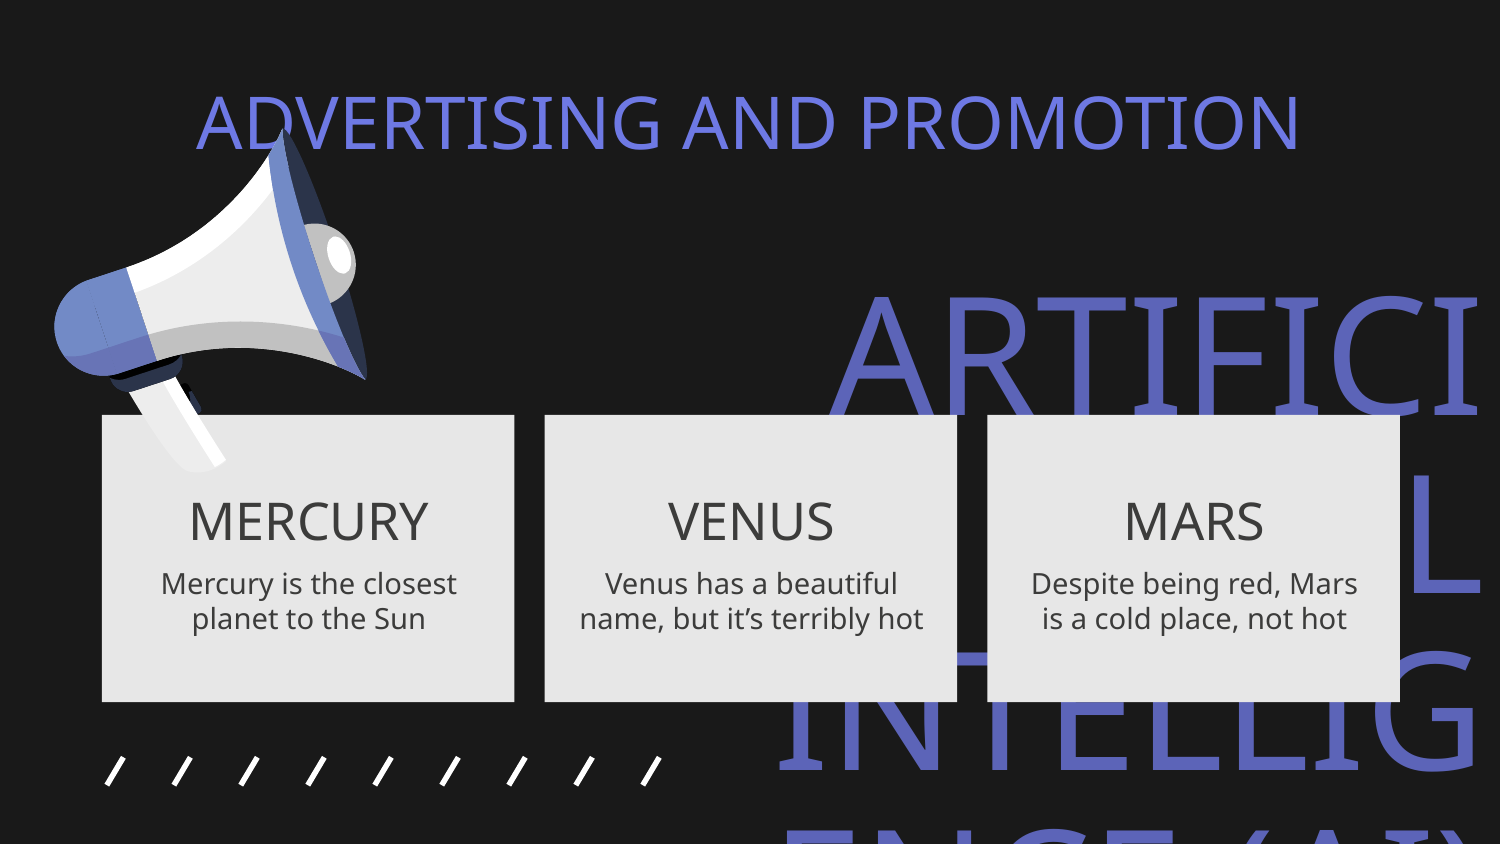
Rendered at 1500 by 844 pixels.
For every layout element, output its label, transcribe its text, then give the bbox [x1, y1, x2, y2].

title MARS [1005, 476, 1384, 560]
text_box [544, 414, 958, 703]
subtitle Mercury is the closest planet to the Sun [120, 560, 499, 640]
title VENUS [562, 476, 941, 560]
text_box [987, 414, 1400, 703]
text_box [48, 128, 373, 473]
subtitle Venus has a beautiful name, but it’s terribly hot [562, 560, 941, 640]
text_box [104, 755, 662, 787]
subtitle Despite being red, Mars is a cold place, not hot [1005, 560, 1384, 640]
title ADVERTISING AND PROMOTION [118, 72, 1382, 167]
text_box [101, 414, 515, 703]
title MERCURY [120, 476, 499, 560]
